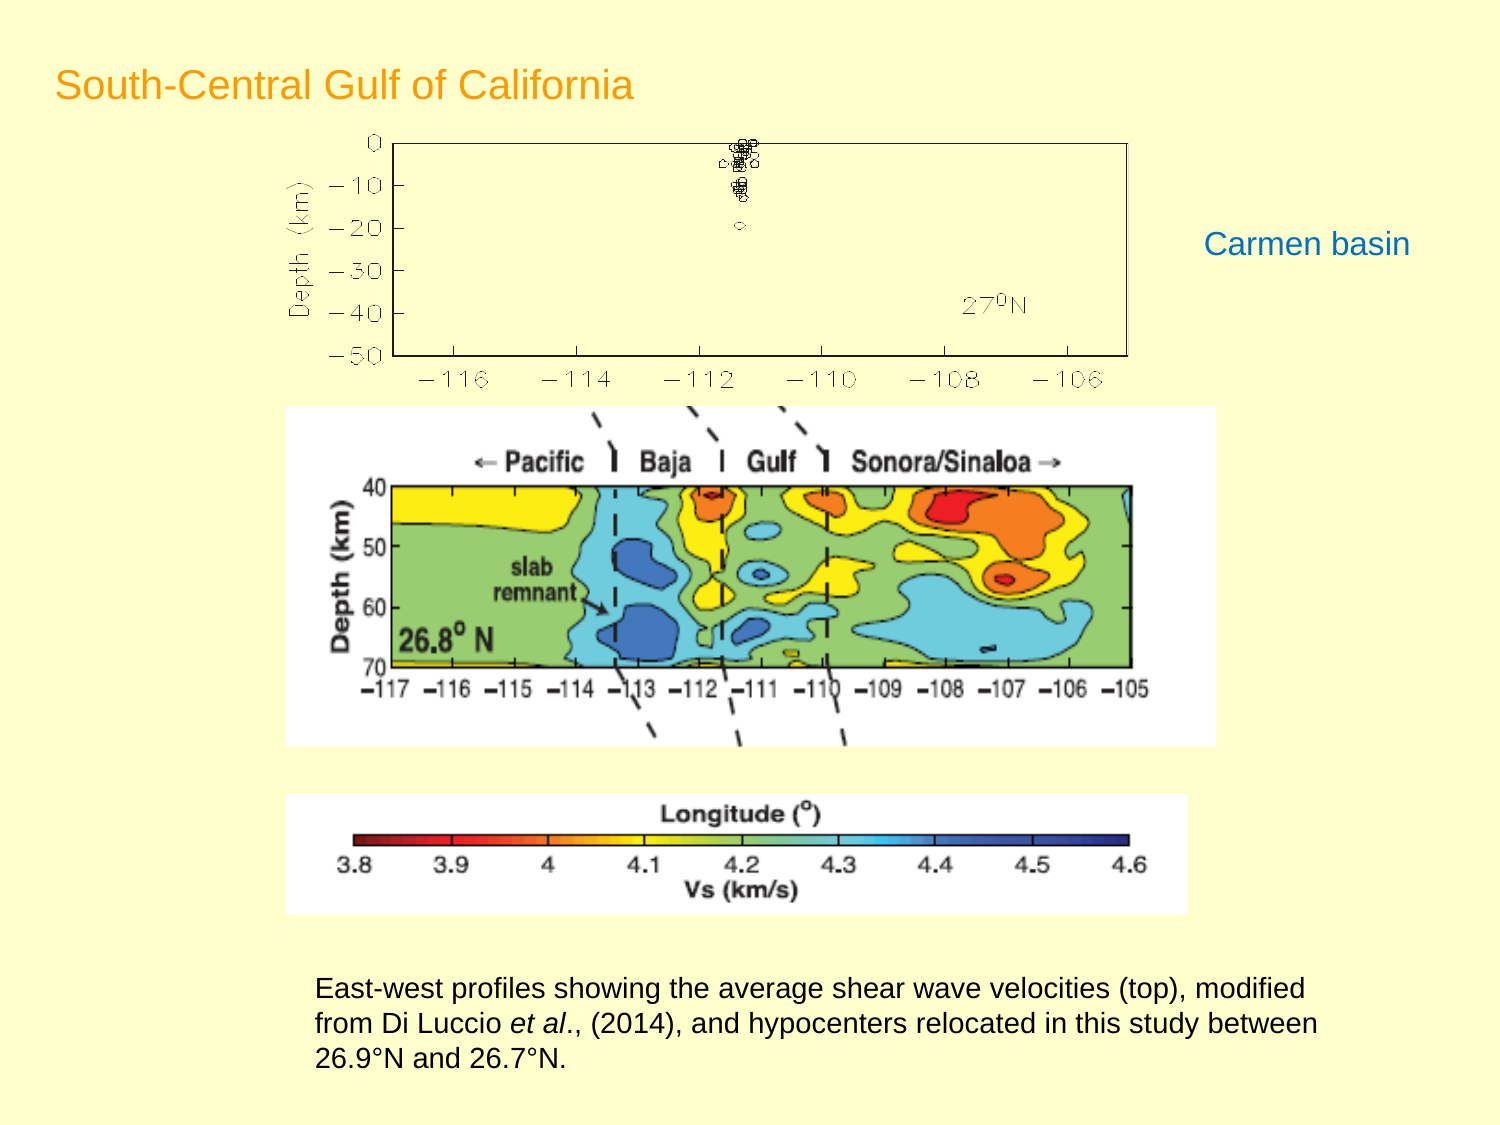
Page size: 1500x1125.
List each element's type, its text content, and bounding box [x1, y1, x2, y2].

picture [285, 405, 1216, 747]
picture [285, 793, 1188, 915]
text_box Carmen basin [1189, 214, 1427, 270]
text_box East-west profiles showing the average shear wave velocities (top), modified from Di Luccio et al., (2014), and hypocenters relocated in this study between 26.9°N and 26.7°N. [300, 962, 1388, 1117]
picture [285, 134, 1129, 388]
text_box South-Central Gulf of California [39, 50, 650, 115]
